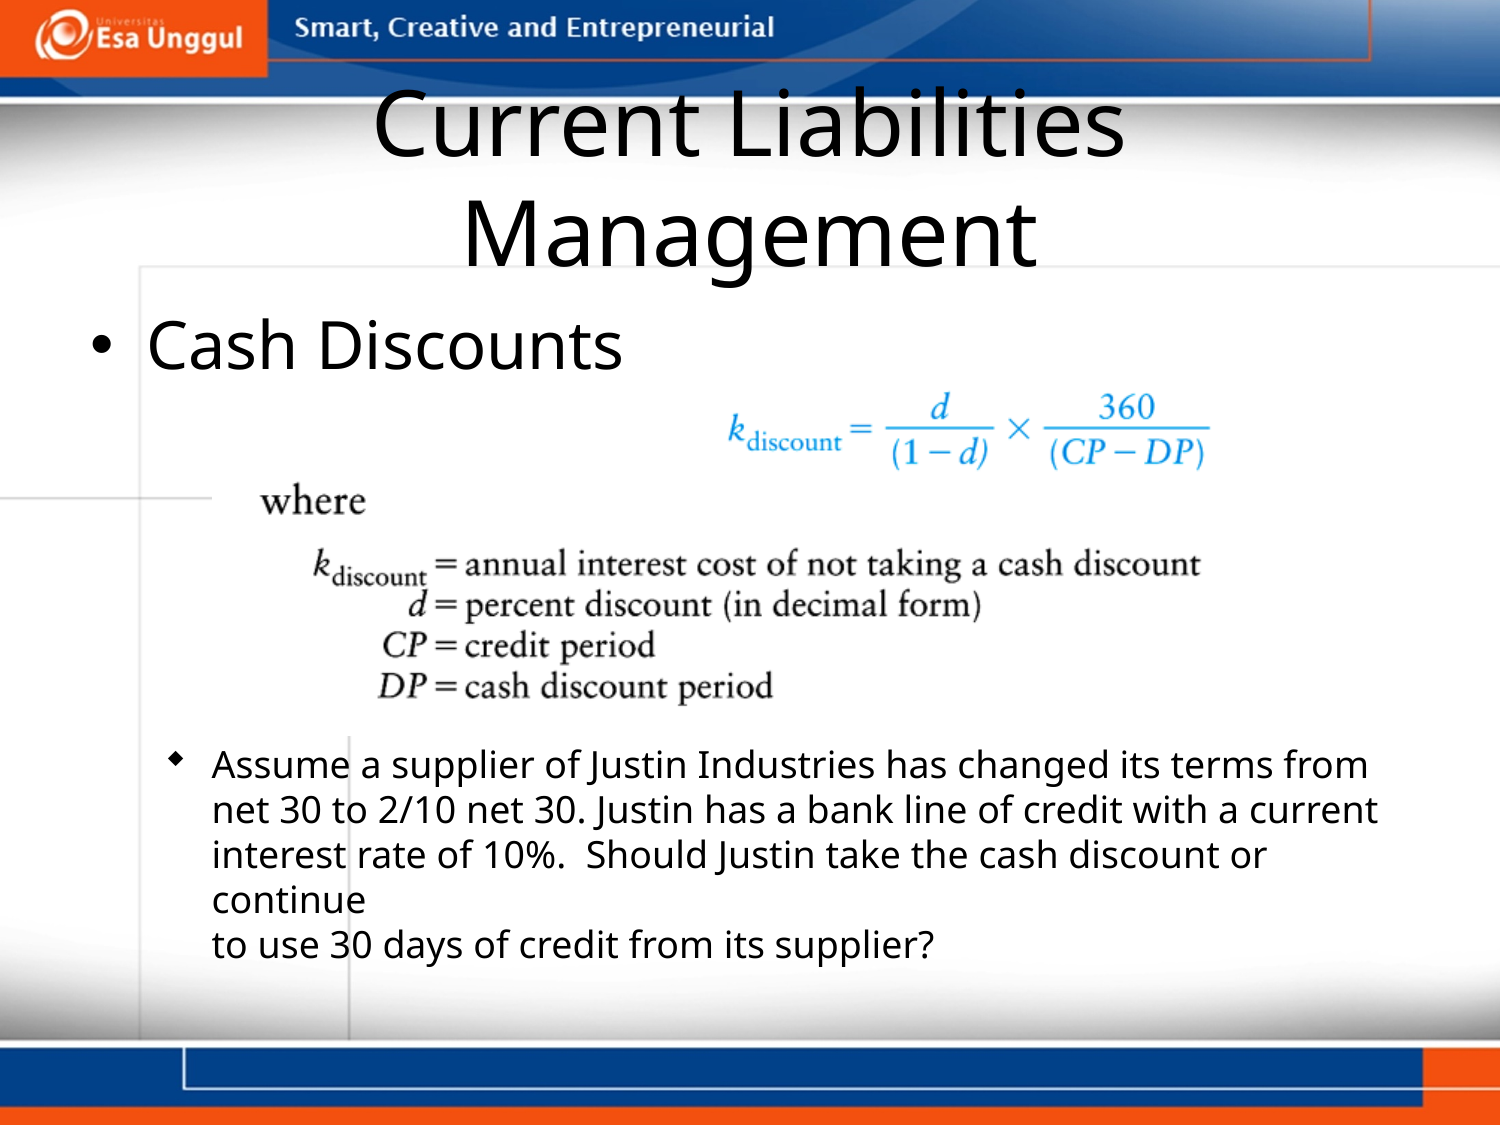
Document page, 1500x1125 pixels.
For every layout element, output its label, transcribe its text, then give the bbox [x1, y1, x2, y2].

list Cash Discounts [75, 295, 1425, 392]
picture [0, 0, 1500, 1125]
text_box Assume a supplier of Justin Industries has changed its terms from net 30 to 2/10 net 30. Justin has a bank line of credit with a current interest rate of 10%. Should Justin take the cash discount or continue to use 30 days of credit from its supplier? [74, 733, 1425, 830]
title Current Liabilities Management [75, 99, 1425, 250]
